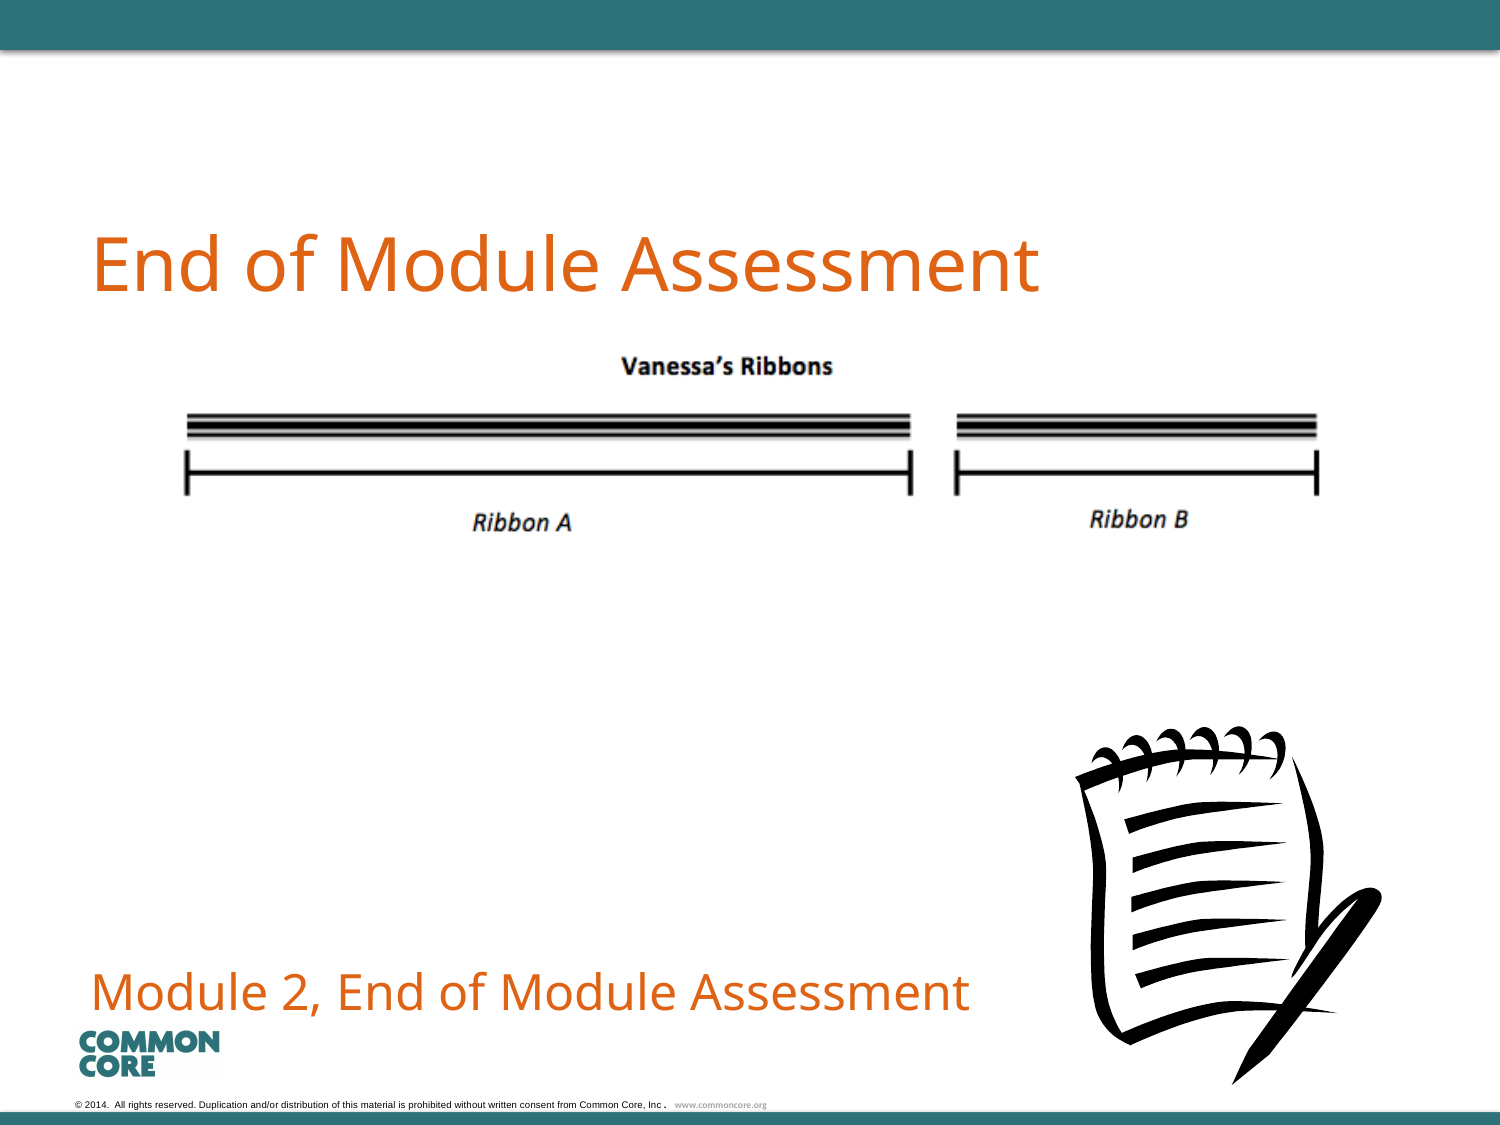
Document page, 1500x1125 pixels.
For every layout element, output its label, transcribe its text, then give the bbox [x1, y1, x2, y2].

picture [72, 1025, 226, 1082]
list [176, 313, 1334, 583]
list Module 2, End of Module Assessment [75, 892, 1425, 1028]
title End of Module Assessment [75, 178, 1425, 314]
